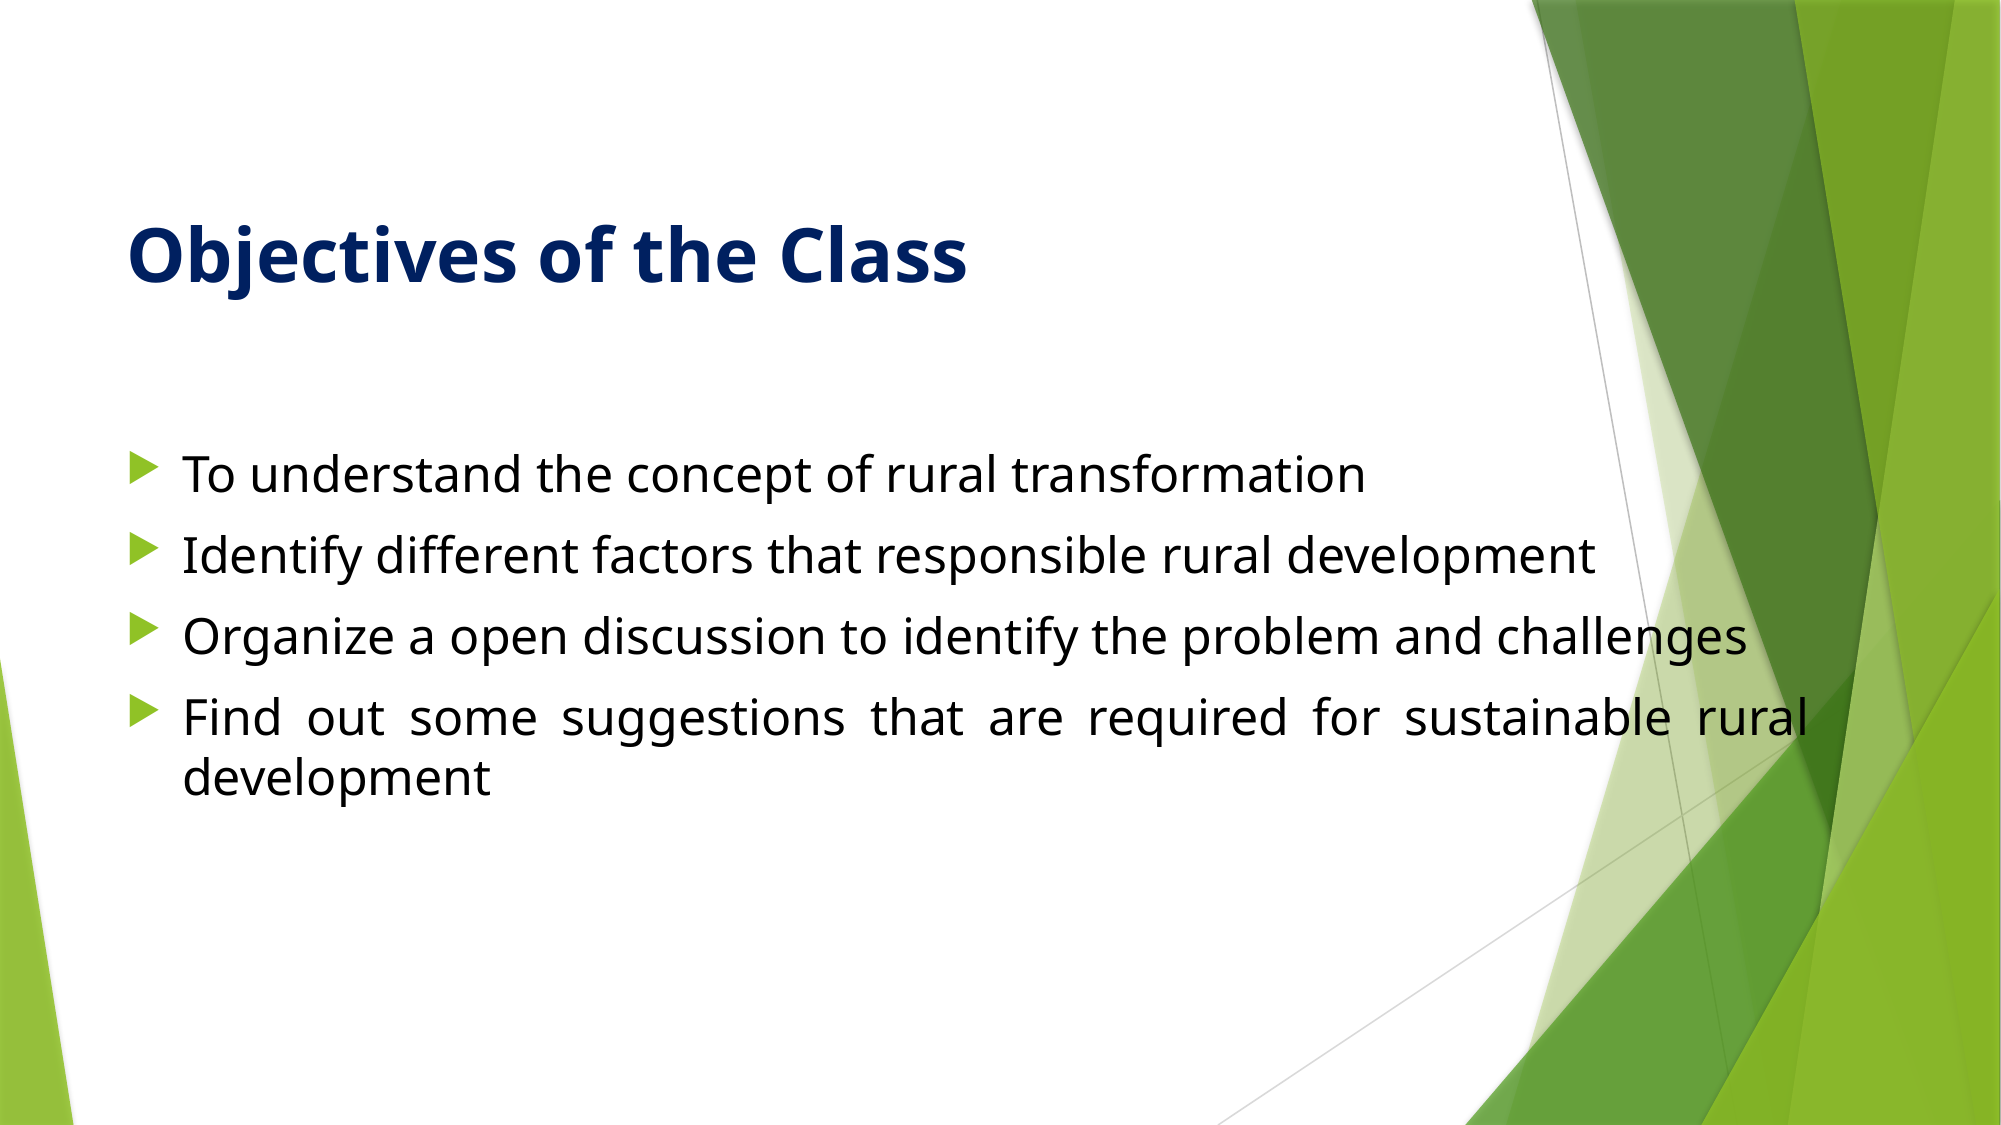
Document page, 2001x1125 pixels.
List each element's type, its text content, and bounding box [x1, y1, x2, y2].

title Objectives of the Class [111, 200, 1825, 354]
list To understand the concept of rural transformation Identify different factors that responsible rural development Organize a open discussion to identify the problem and challenges Find out some suggestions that are required for sustainable rural development [111, 354, 1825, 992]
